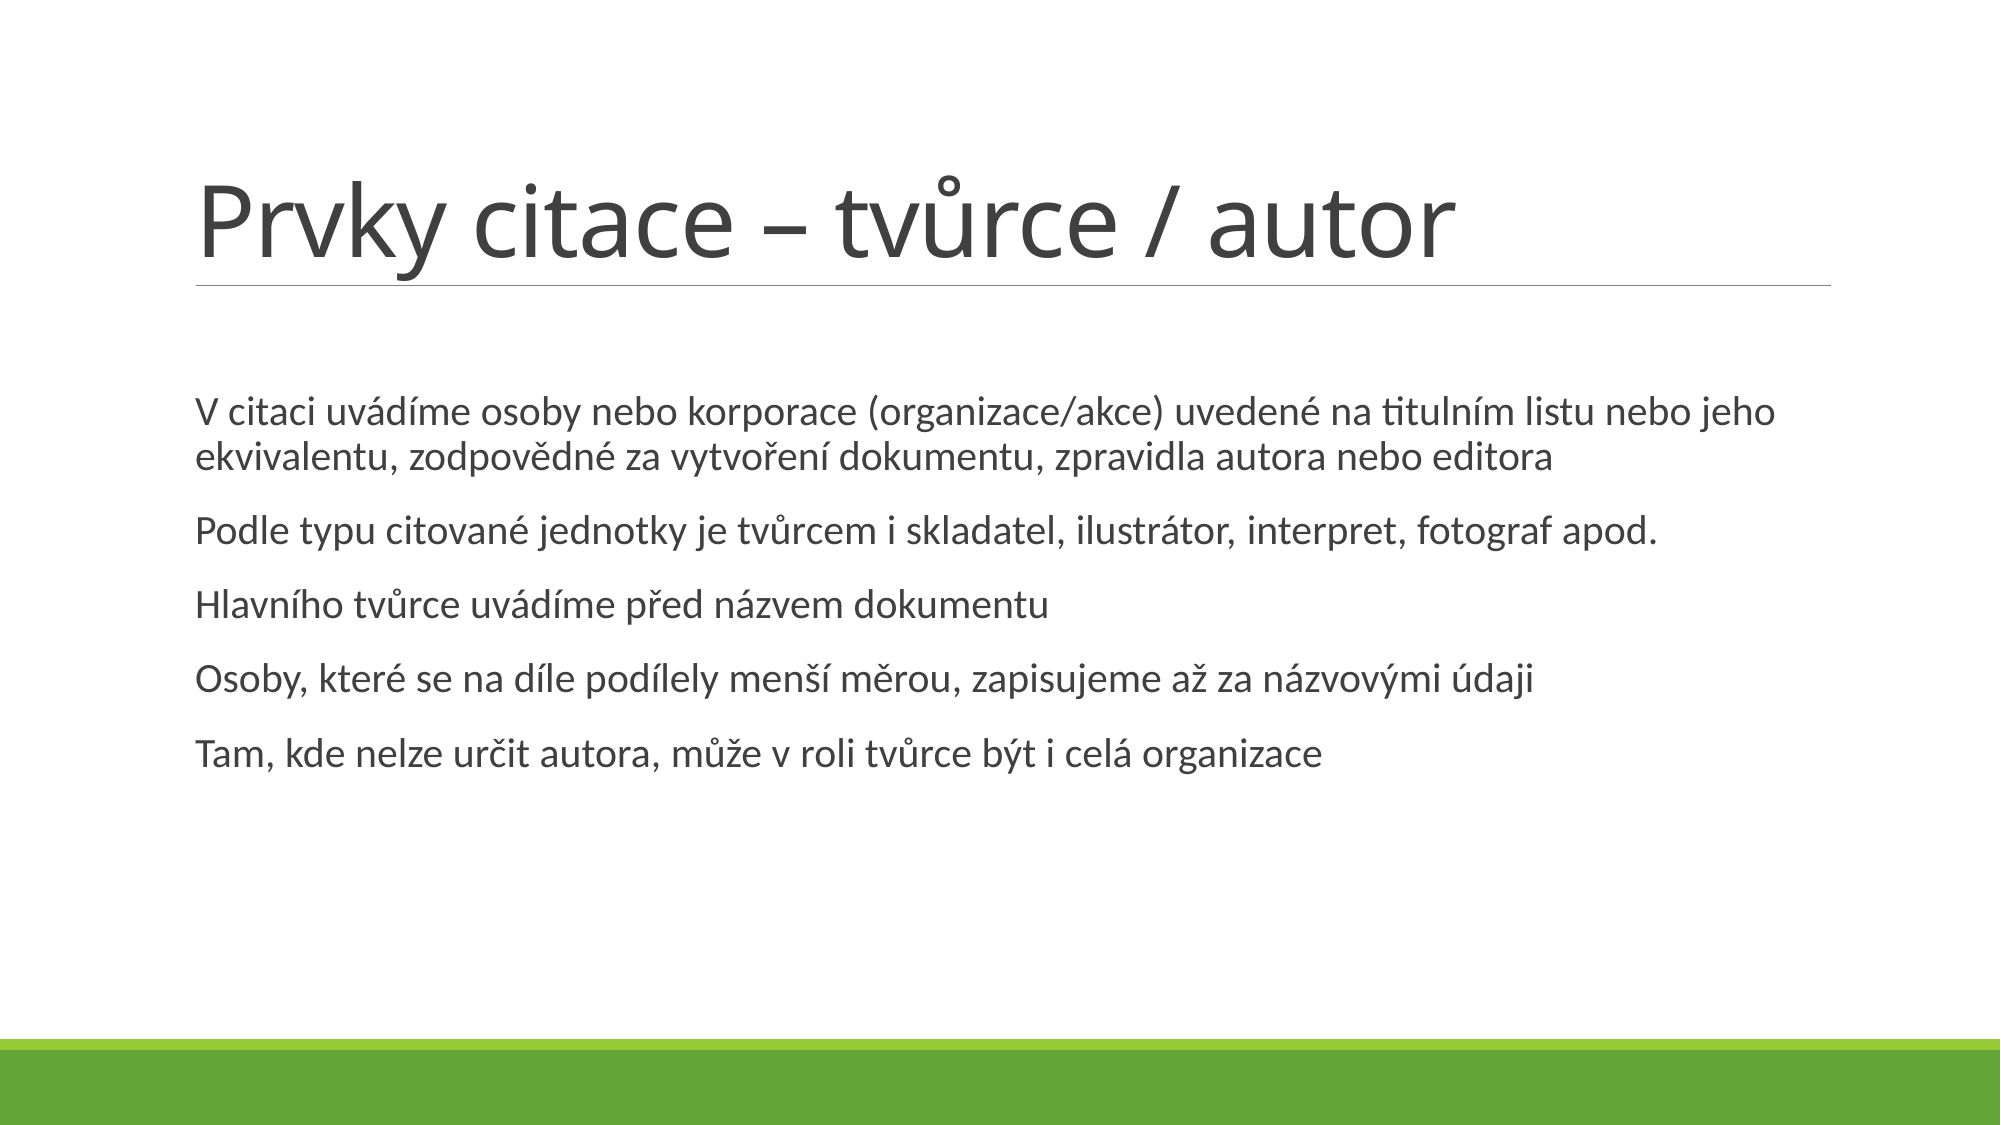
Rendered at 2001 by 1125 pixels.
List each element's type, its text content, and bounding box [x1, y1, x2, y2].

title Prvky citace – tvůrce / autor [180, 47, 1830, 285]
list V citaci uvádíme osoby nebo korporace (organizace/akce) uvedené na titulním listu nebo jeho ekvivalentu, zodpovědné za vytvoření dokumentu, zpravidla autora nebo editora Podle typu citované jednotky je tvůrcem i skladatel, ilustrátor, interpret, fotograf apod. Hlavního tvůrce uvádíme před názvem dokumentu Osoby, které se na díle podílely menší měrou, zapisujeme až za názvovými údaji Tam, kde nelze určit autora, může v roli tvůrce být i celá organizace [180, 302, 1830, 963]
